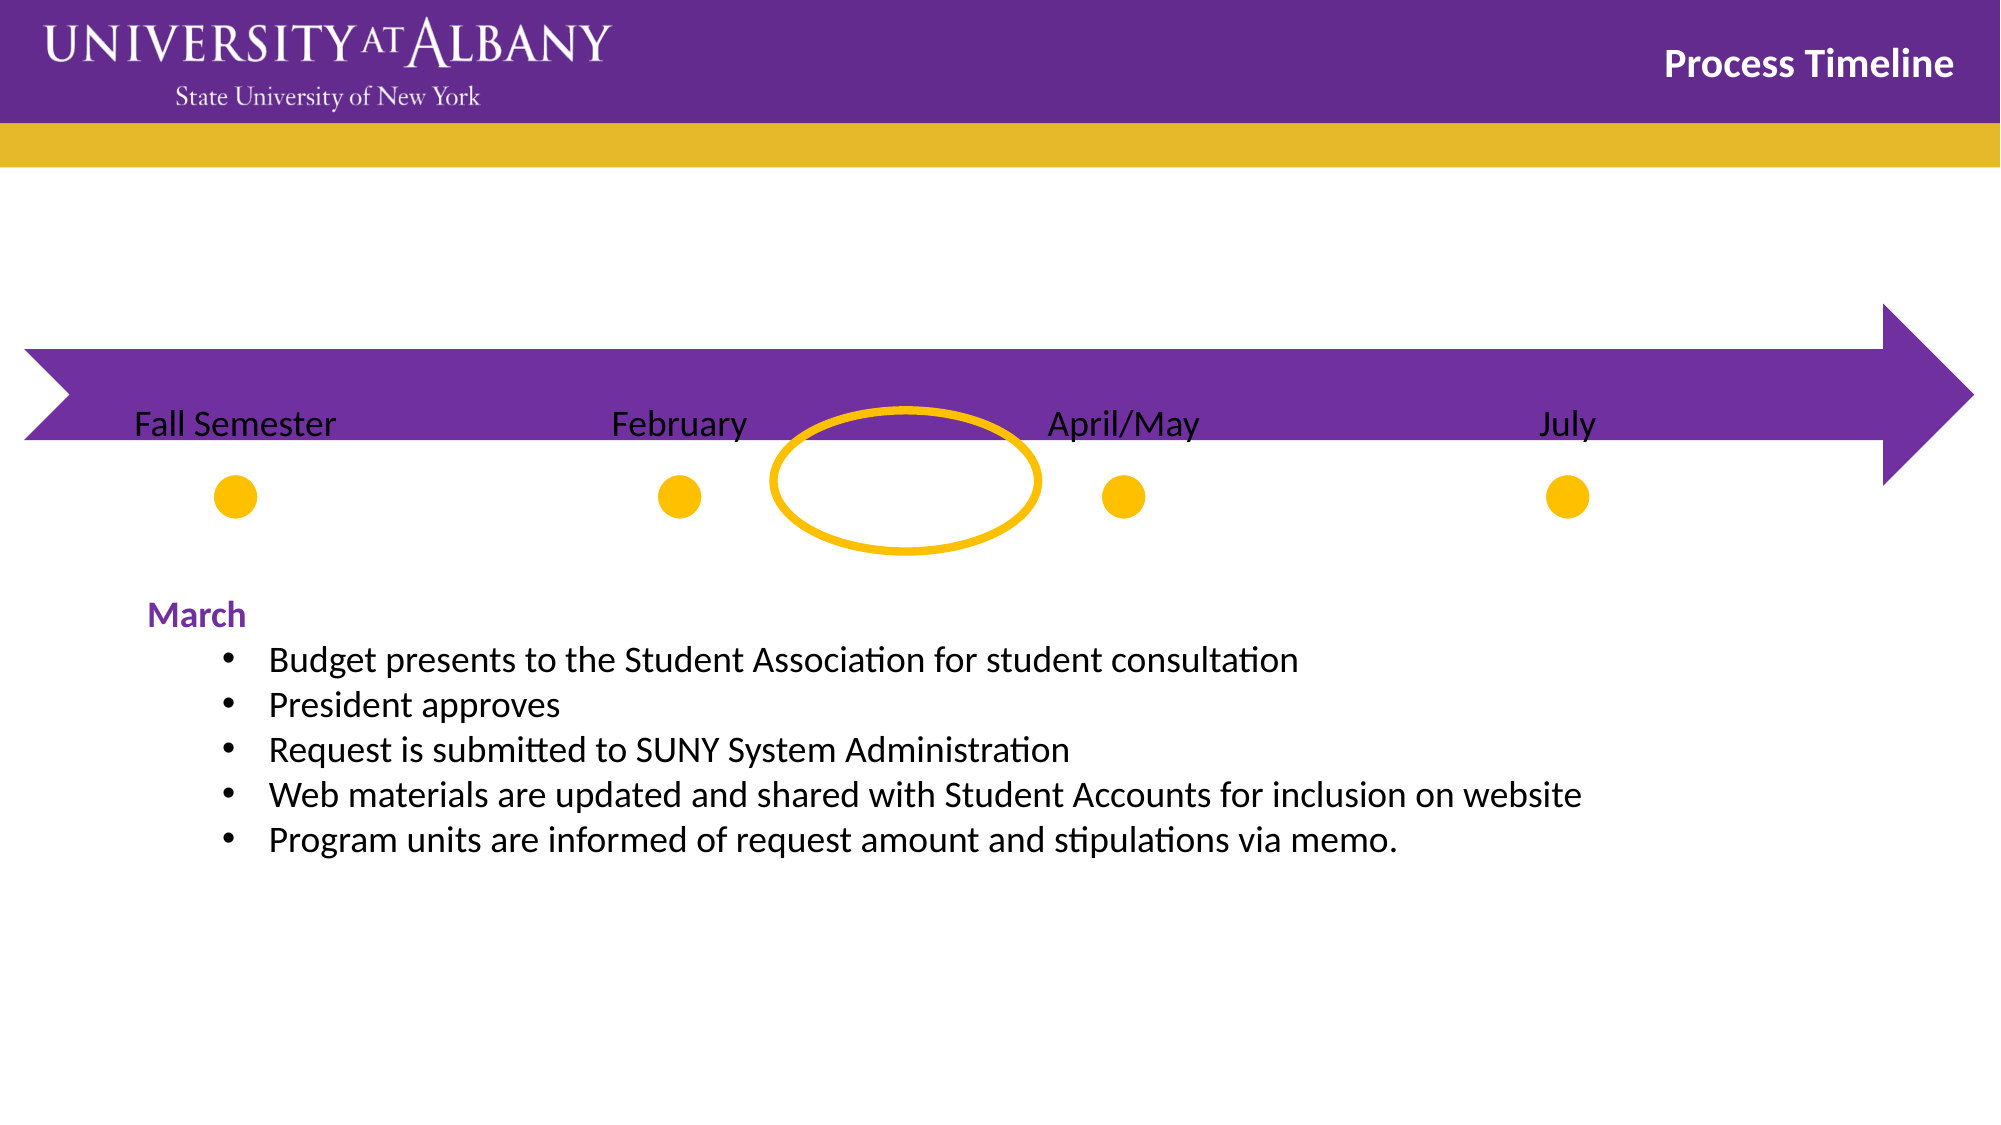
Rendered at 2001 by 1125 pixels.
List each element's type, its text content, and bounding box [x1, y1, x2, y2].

text_box Process Timeline [1369, 28, 1970, 94]
text_box March Budget presents to the Student Association for student consultation President approves Request is submitted to SUNY System Administration Web materials are updated and shared with Student Accounts for inclusion on website Program units are informed of request amount and stipulations via memo. [132, 623, 1871, 912]
text_box [0, 124, 2000, 168]
picture [42, 16, 613, 113]
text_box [24, 167, 1975, 623]
text_box [0, 0, 2000, 124]
